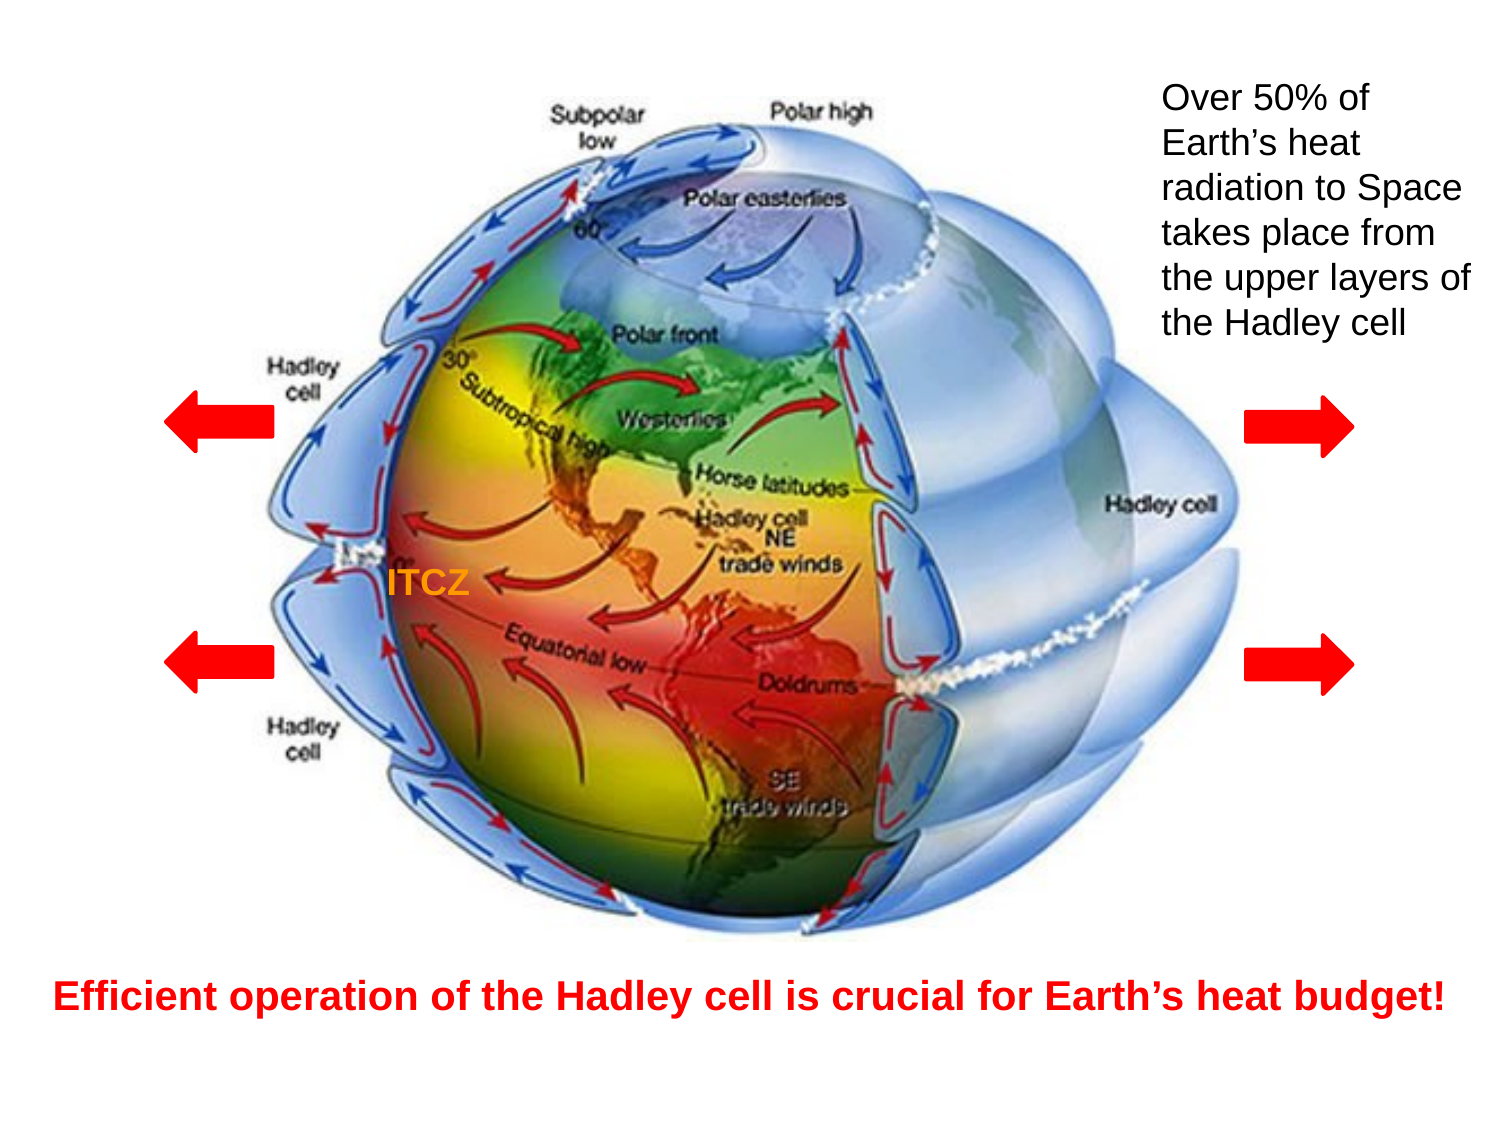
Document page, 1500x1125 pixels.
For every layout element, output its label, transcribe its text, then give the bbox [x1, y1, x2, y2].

text_box Over 50% of Earth’s heat radiation to Space takes place from the upper layers of the Hadley cell [1146, 65, 1496, 95]
picture [0, 96, 1500, 942]
text_box Efficient operation of the Hadley cell is crucial for Earth’s heat budget! [0, 961, 1500, 1027]
